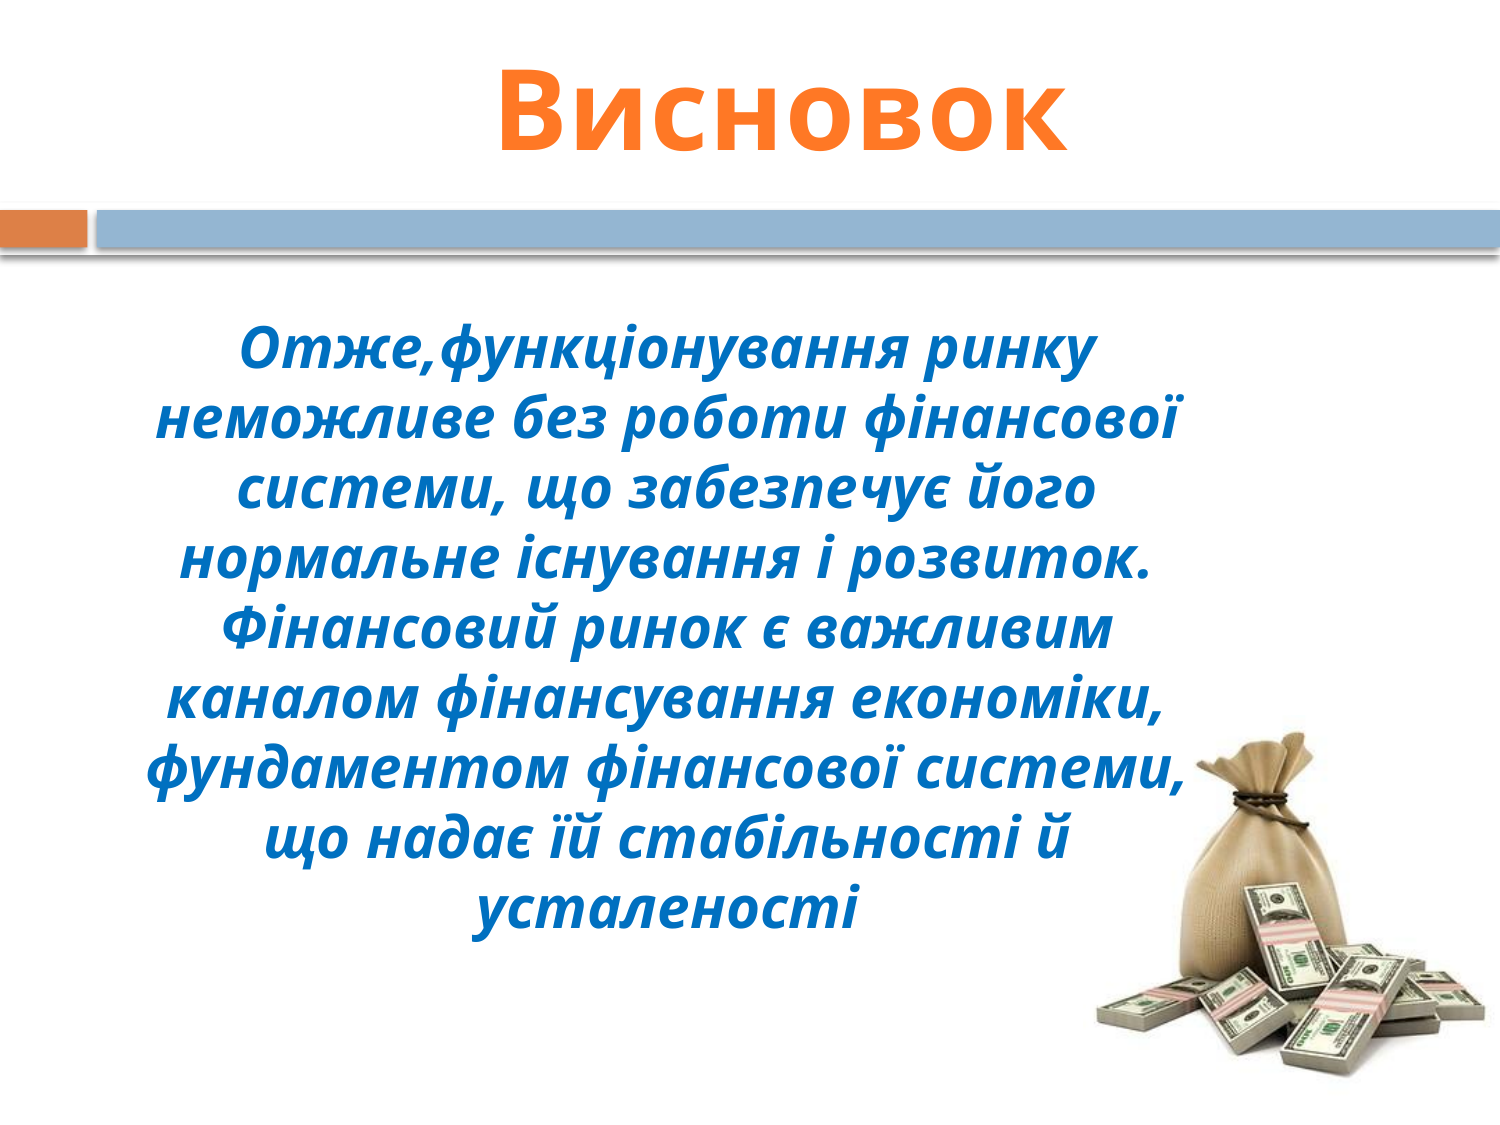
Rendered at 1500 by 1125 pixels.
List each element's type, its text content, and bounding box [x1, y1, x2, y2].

picture [1082, 715, 1500, 1096]
text_box Отже,функціонування ринку неможливе без роботи фінансової системи, що забезпечує його нормальне існування і розвиток. Фінансовий ринок є важливим каналом фінансування економіки, фундаментом фінансової системи, що надає їй стабільності й усталеності [123, 302, 1211, 948]
text_box Висновок [477, 30, 1084, 181]
